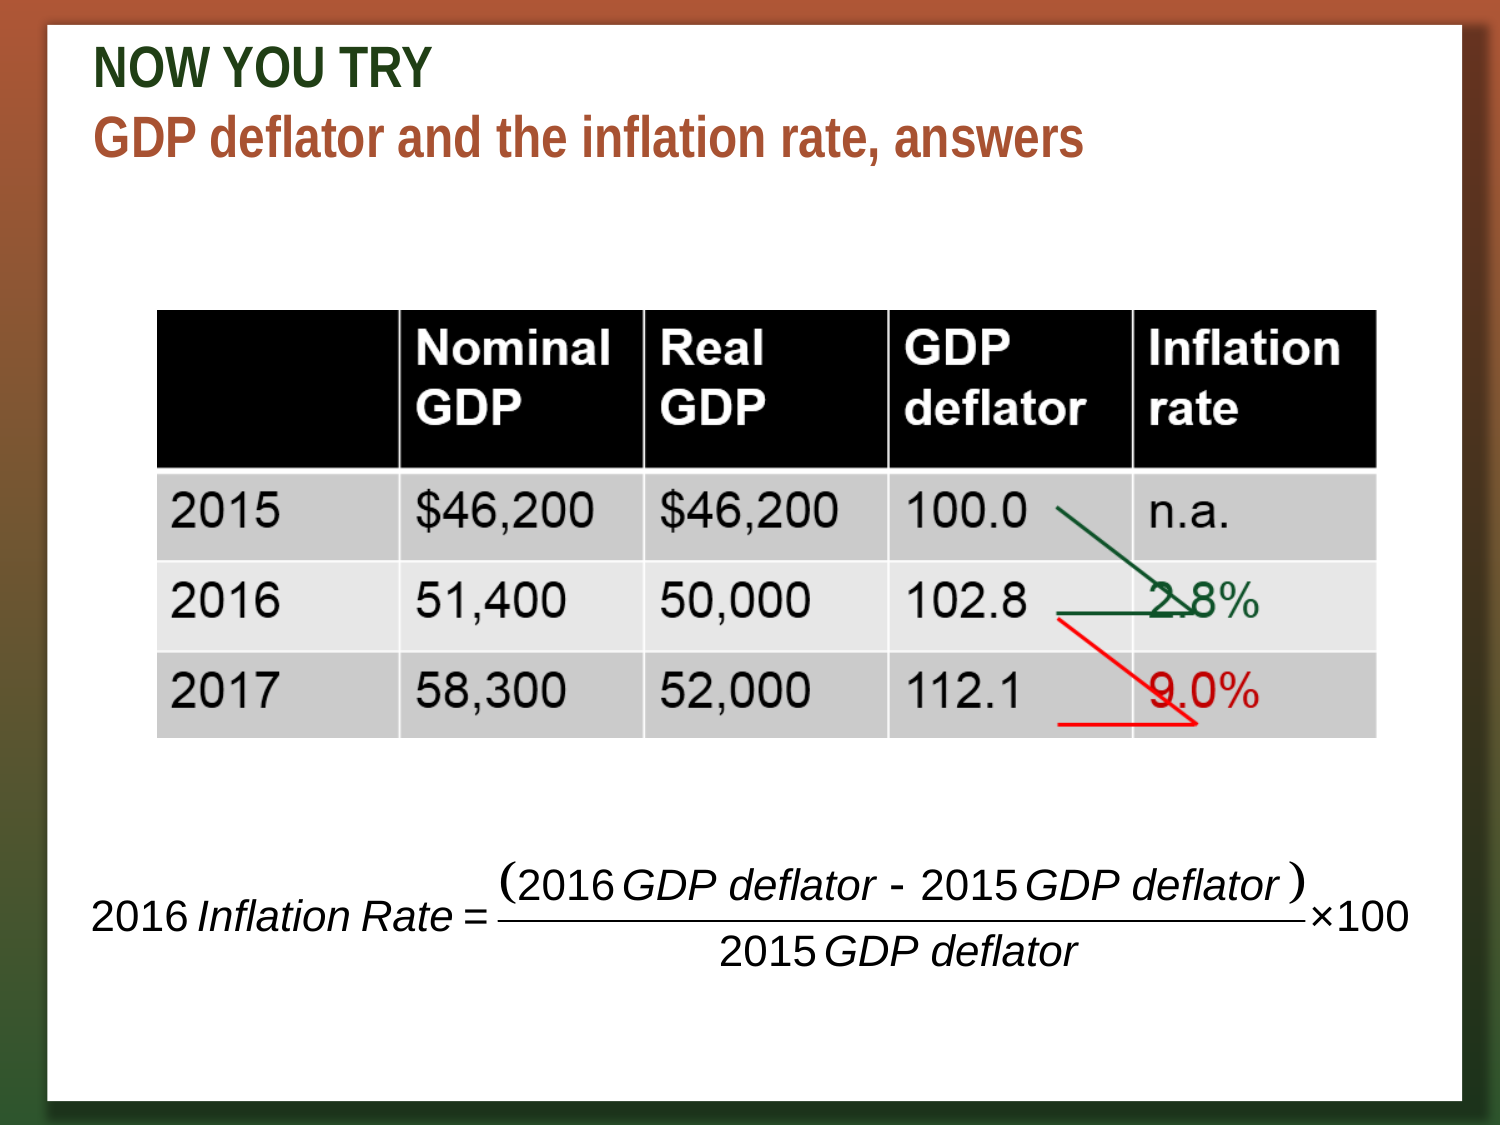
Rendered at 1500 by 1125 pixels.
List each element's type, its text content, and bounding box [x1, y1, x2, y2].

picture [156, 310, 1378, 739]
title NOW YOU TRY GDP deflator and the inflation rate, answers [78, 29, 1408, 170]
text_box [84, 854, 1419, 976]
